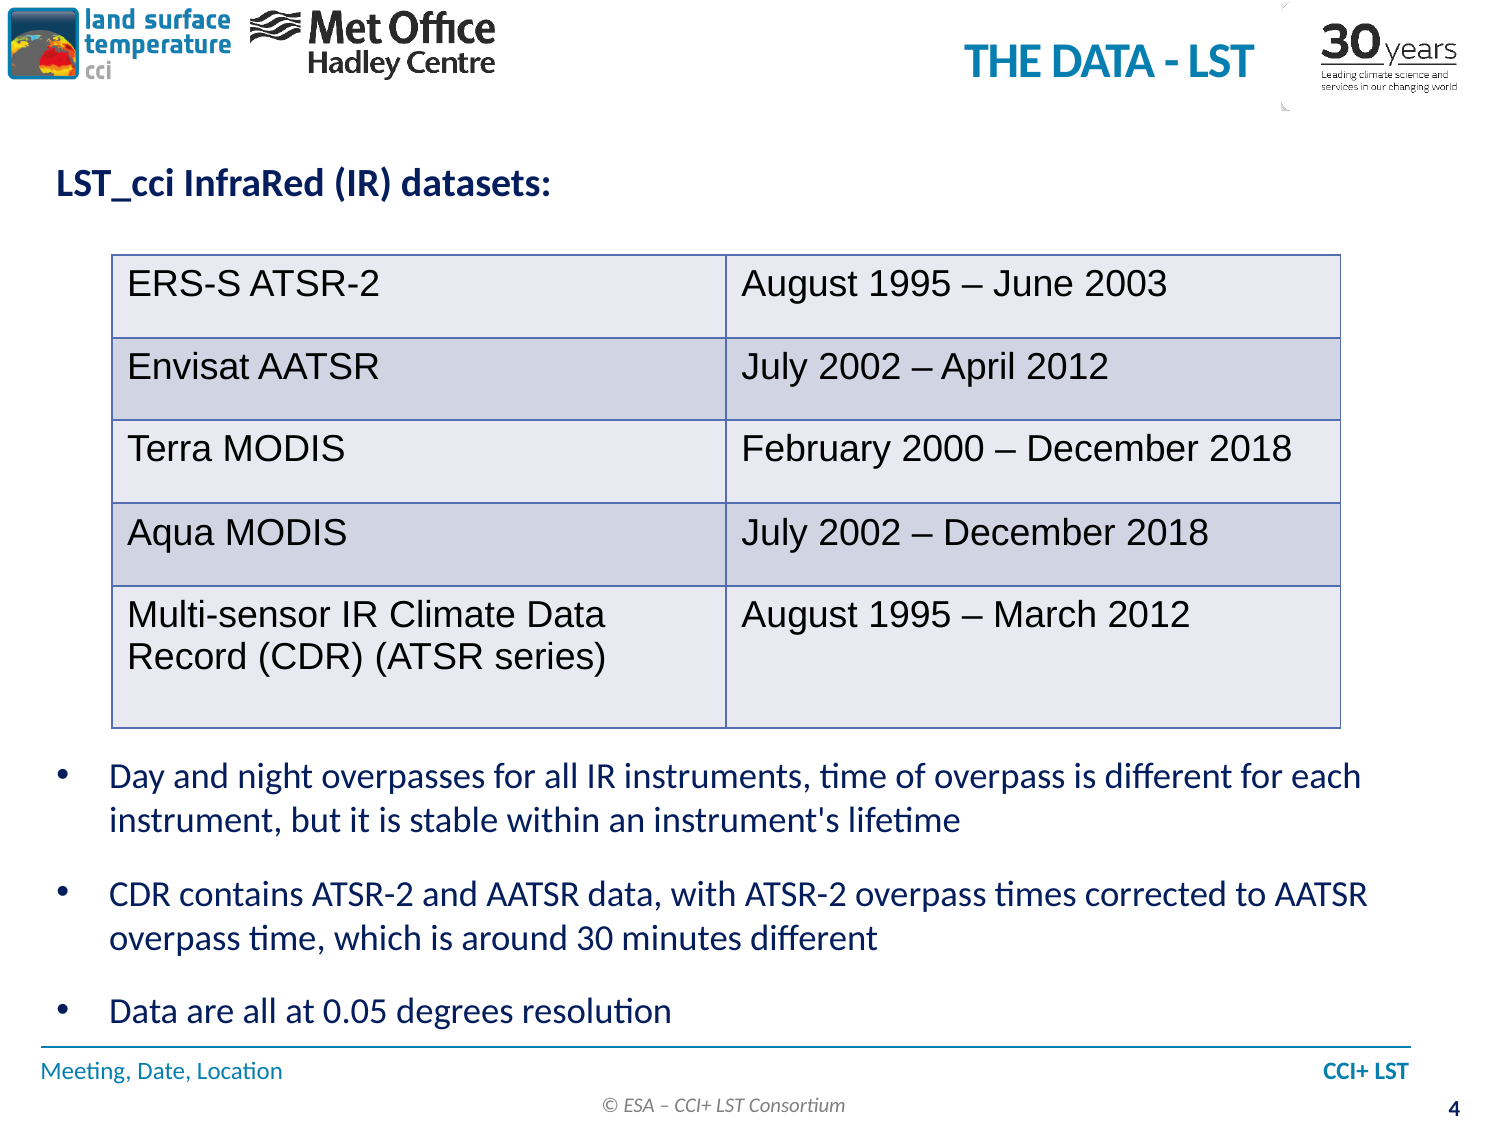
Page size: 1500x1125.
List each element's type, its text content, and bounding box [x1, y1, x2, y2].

table_cell July 2002 – April 2012 [727, 339, 1340, 419]
table_cell July 2002 – December 2018 [727, 504, 1340, 585]
picture [0, 0, 505, 109]
table_cell Aqua MODIS [113, 504, 725, 585]
table_cell Envisat AATSR [113, 339, 725, 419]
table_cell August 1995 – March 2012 [727, 587, 1340, 727]
list LST_cci InfraRed (IR) datasets: Day and night overpasses for all IR instruments, time of overpass is different for each instrument, but it is stable within an instrument's lifetime CDR contains ATSR-2 and AATSR data, with ATSR-2 overpass times corrected to AATSR overpass time, which is around 30 minutes different Data are all at 0.05 degrees resolution [41, 149, 1412, 1040]
table_cell Terra MODIS [113, 421, 725, 502]
table_cell Multi-sensor IR Climate Data Record (CDR) (ATSR series) [113, 587, 725, 727]
table_header August 1995 – June 2003 [727, 256, 1340, 337]
title The Data - LST [525, 7, 1270, 108]
table_cell February 2000 – December 2018 [727, 421, 1340, 502]
picture [1281, 2, 1500, 111]
table_header ERS-S ATSR-2 [113, 256, 725, 337]
